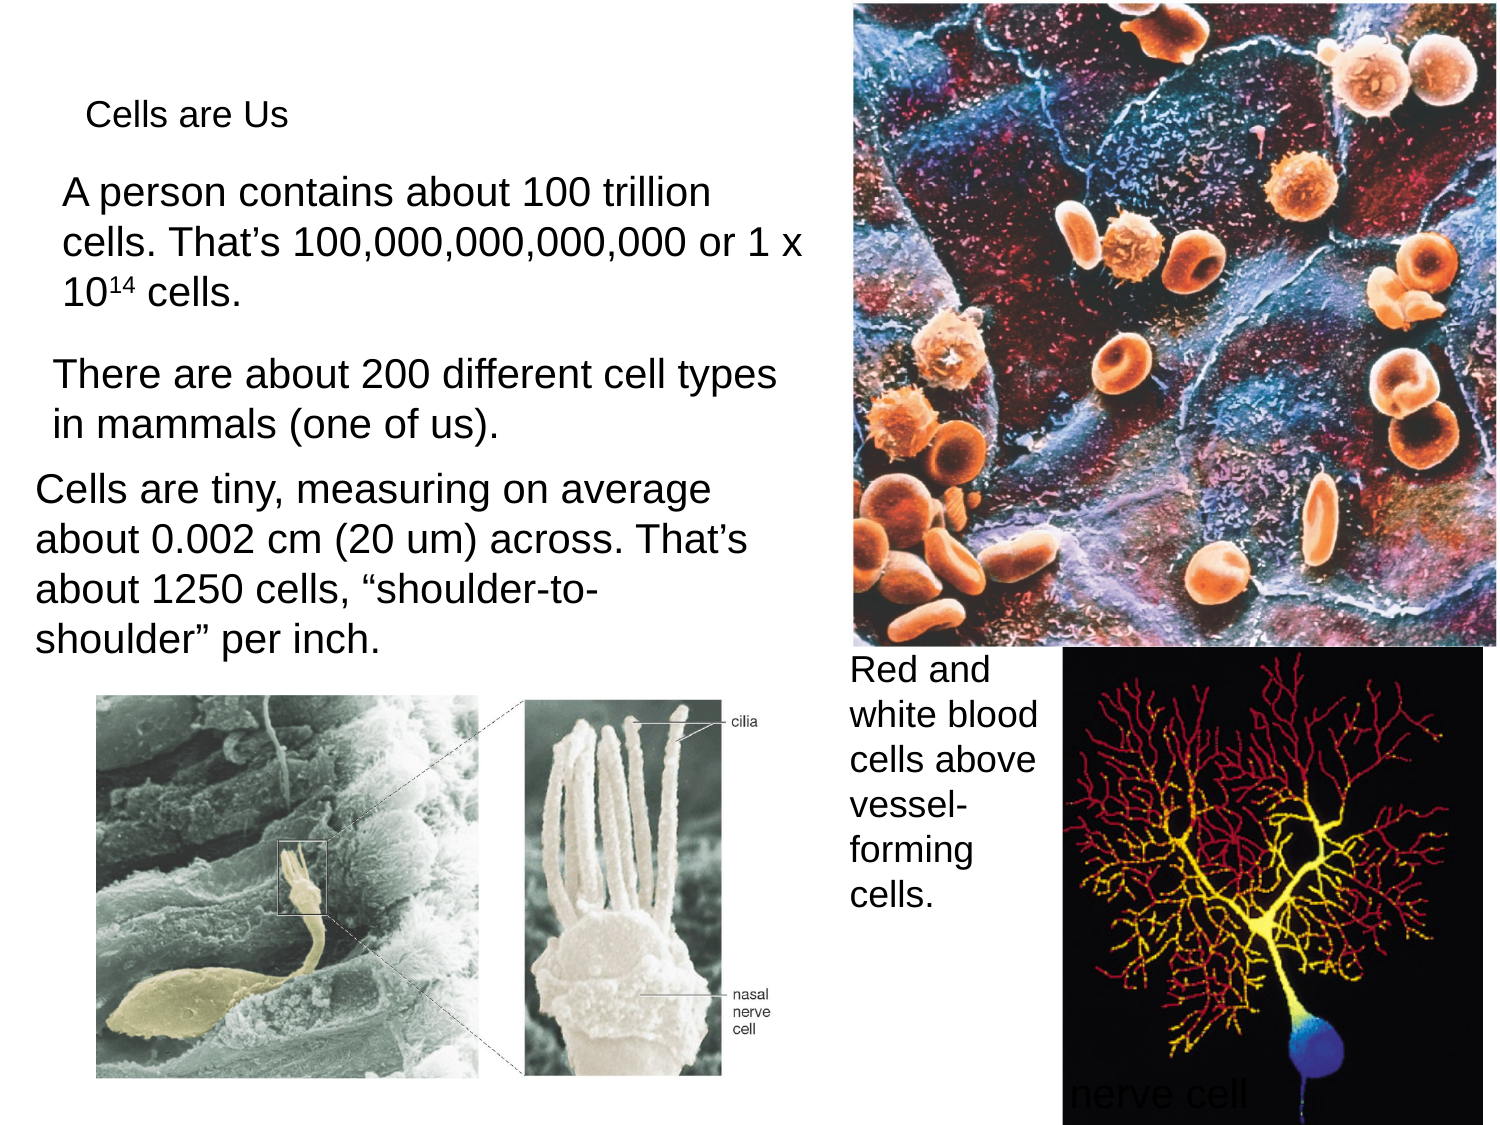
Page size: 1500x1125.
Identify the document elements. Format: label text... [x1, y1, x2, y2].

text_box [834, 0, 1500, 879]
text_box Cells are Us [70, 82, 304, 142]
text_box Cells are tiny, measuring on average about 0.002 cm (20 um) across. That’s about 1250 cells, “shoulder-to-shoulder” per inch. [20, 454, 773, 670]
text_box A person contains about 100 trillion cells. That’s 100,000,000,000,000 or 1 x 1014 cells. [47, 157, 825, 323]
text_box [1062, 886, 1484, 1125]
picture [95, 695, 774, 1079]
text_box There are about 200 different cell types in mammals (one of us). [37, 339, 803, 455]
